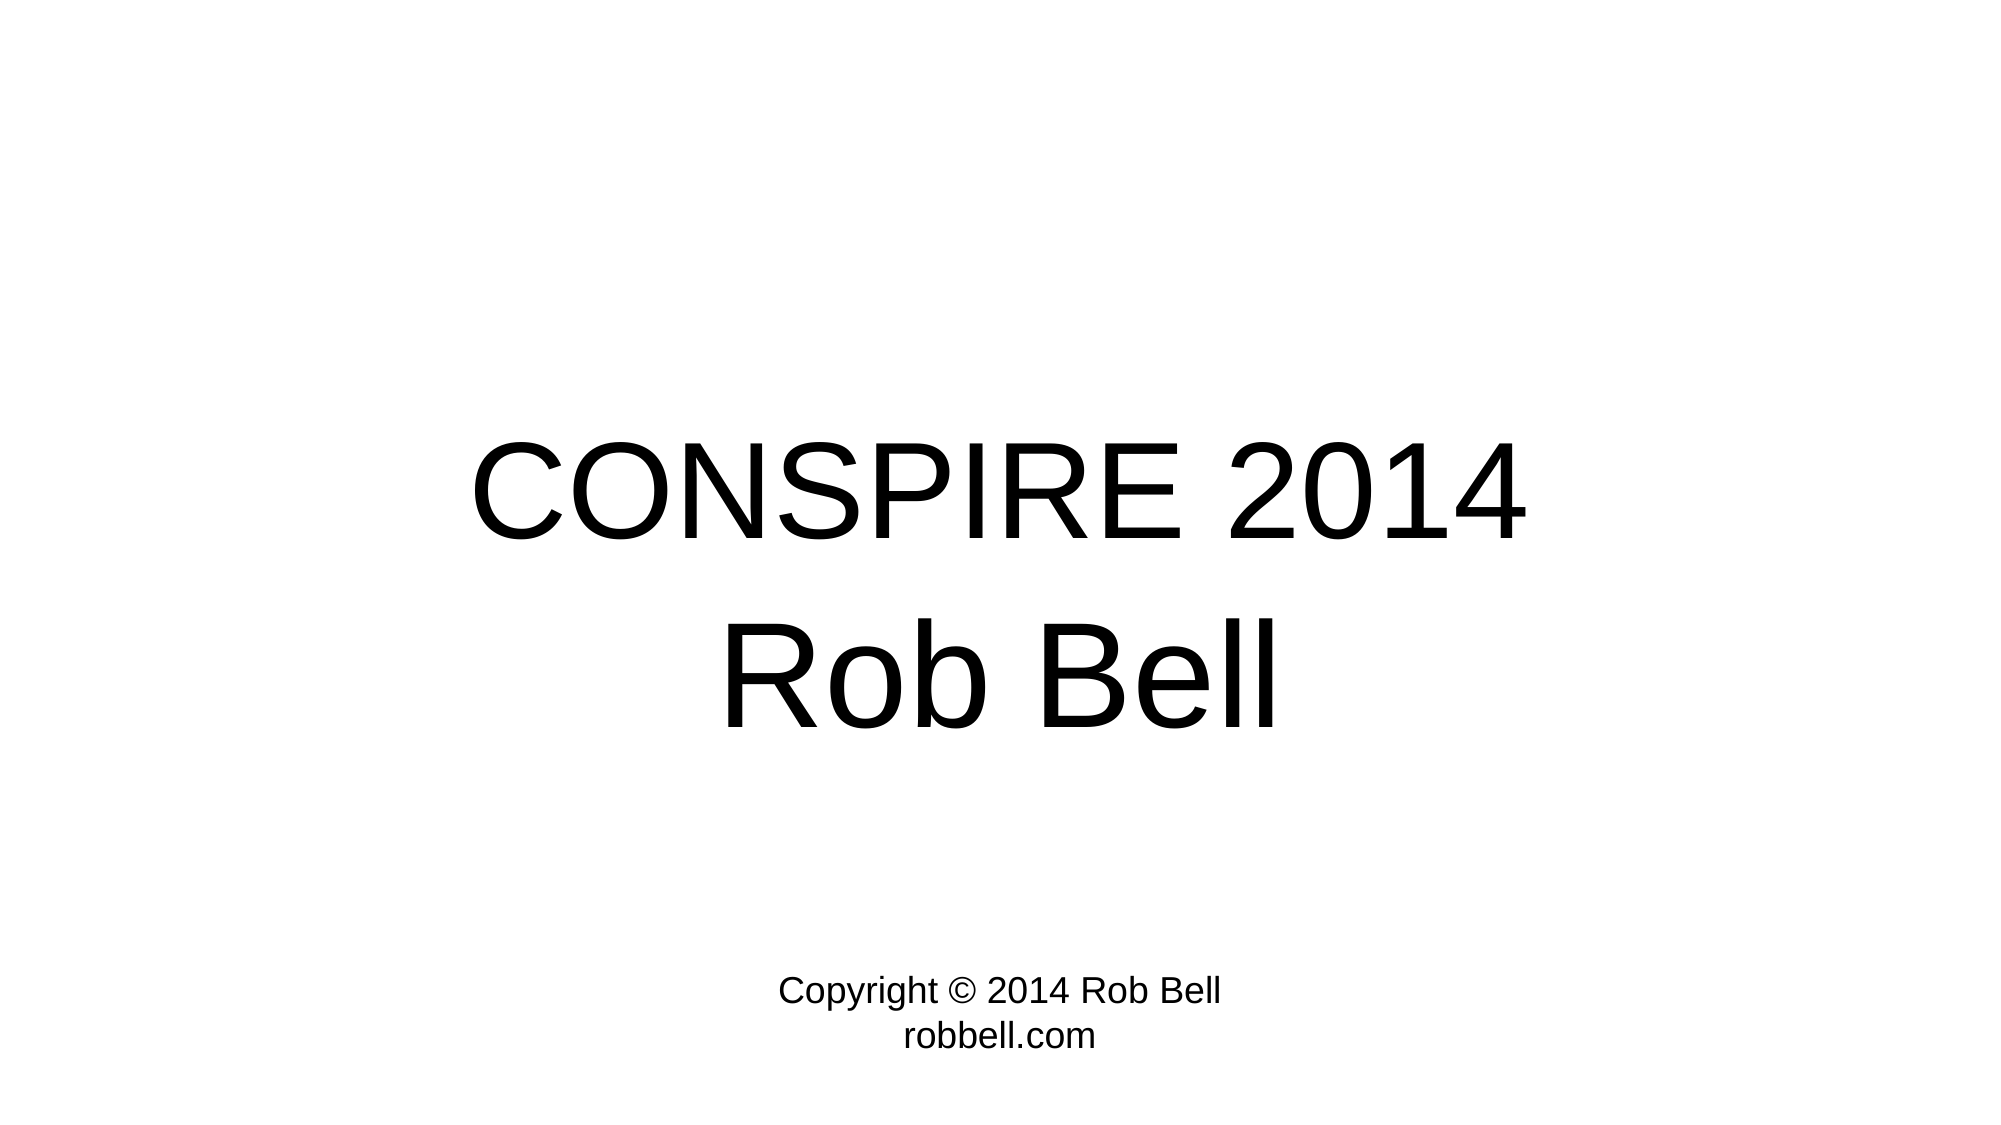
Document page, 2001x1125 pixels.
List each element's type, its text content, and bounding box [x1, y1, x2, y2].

title CONSPIRE 2014 [249, 184, 1750, 576]
subtitle Rob Bell [249, 590, 1750, 863]
text_box Copyright © 2014 Rob Bell robbell.com [763, 958, 1237, 1064]
